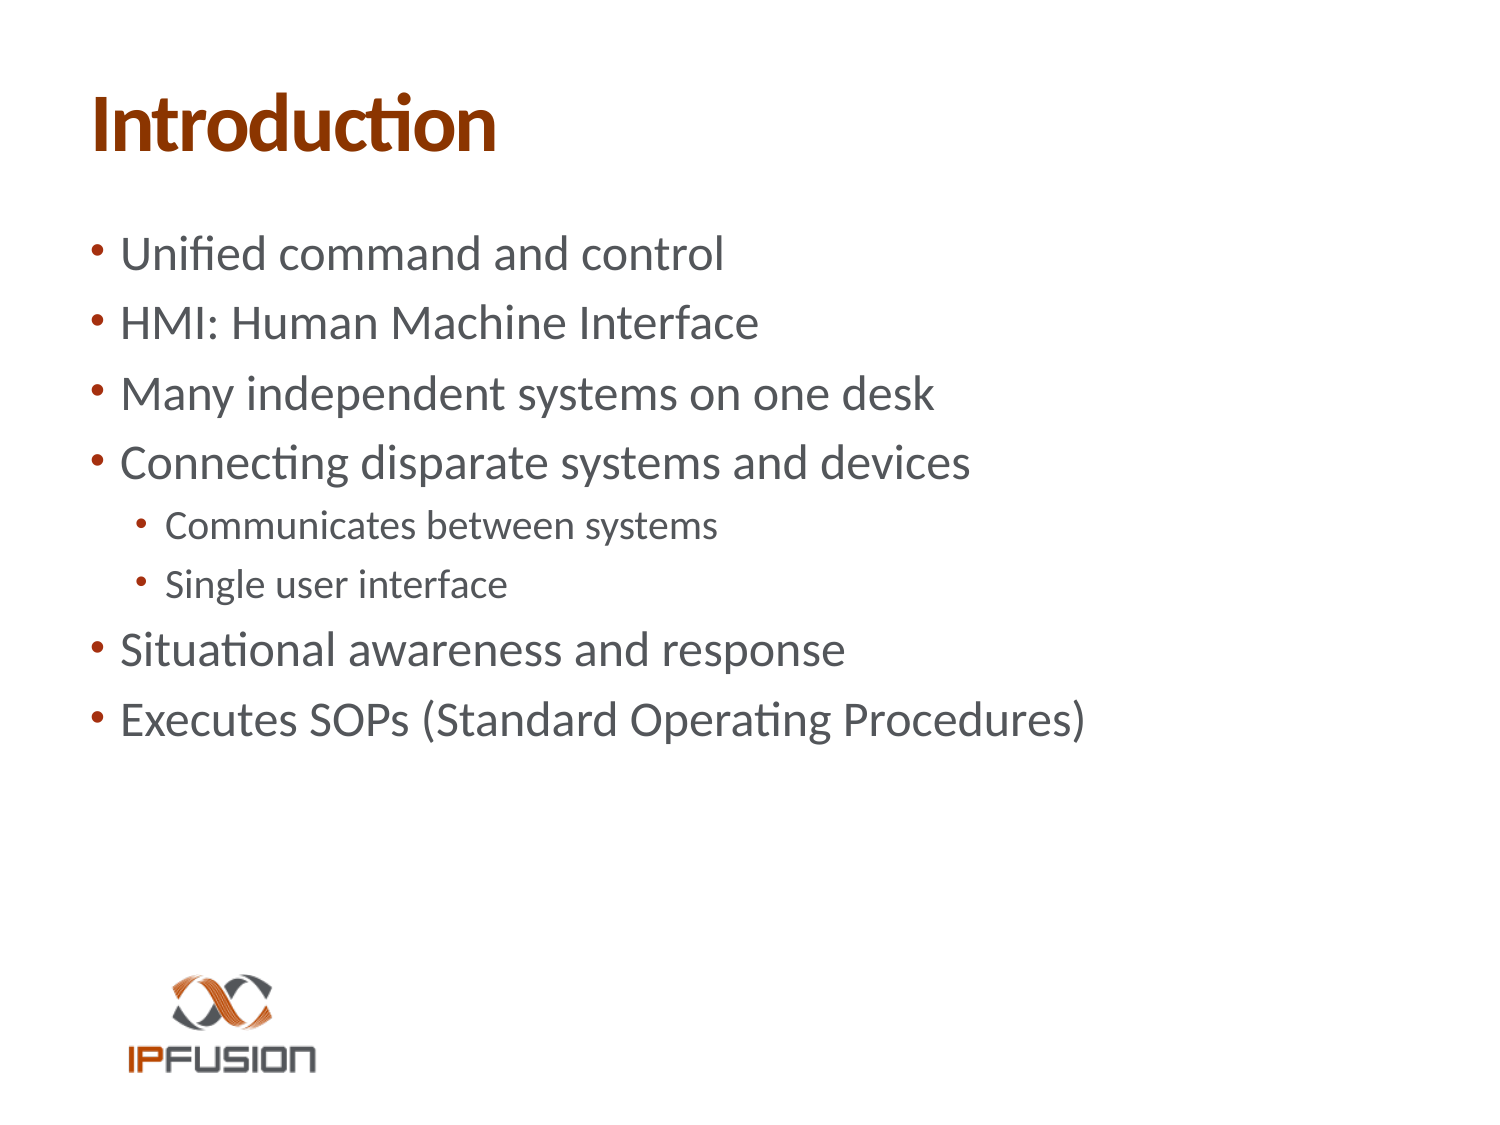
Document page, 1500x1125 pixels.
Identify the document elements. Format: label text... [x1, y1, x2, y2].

title Introduction [75, 35, 1425, 200]
list Unified command and control HMI: Human Machine Interface Many independent systems on one desk Connecting disparate systems and devices Communicates between systems Single user interface Situational awareness and response Executes SOPs (Standard Operating Procedures) [75, 212, 1425, 1050]
picture [112, 1050, 332, 1073]
